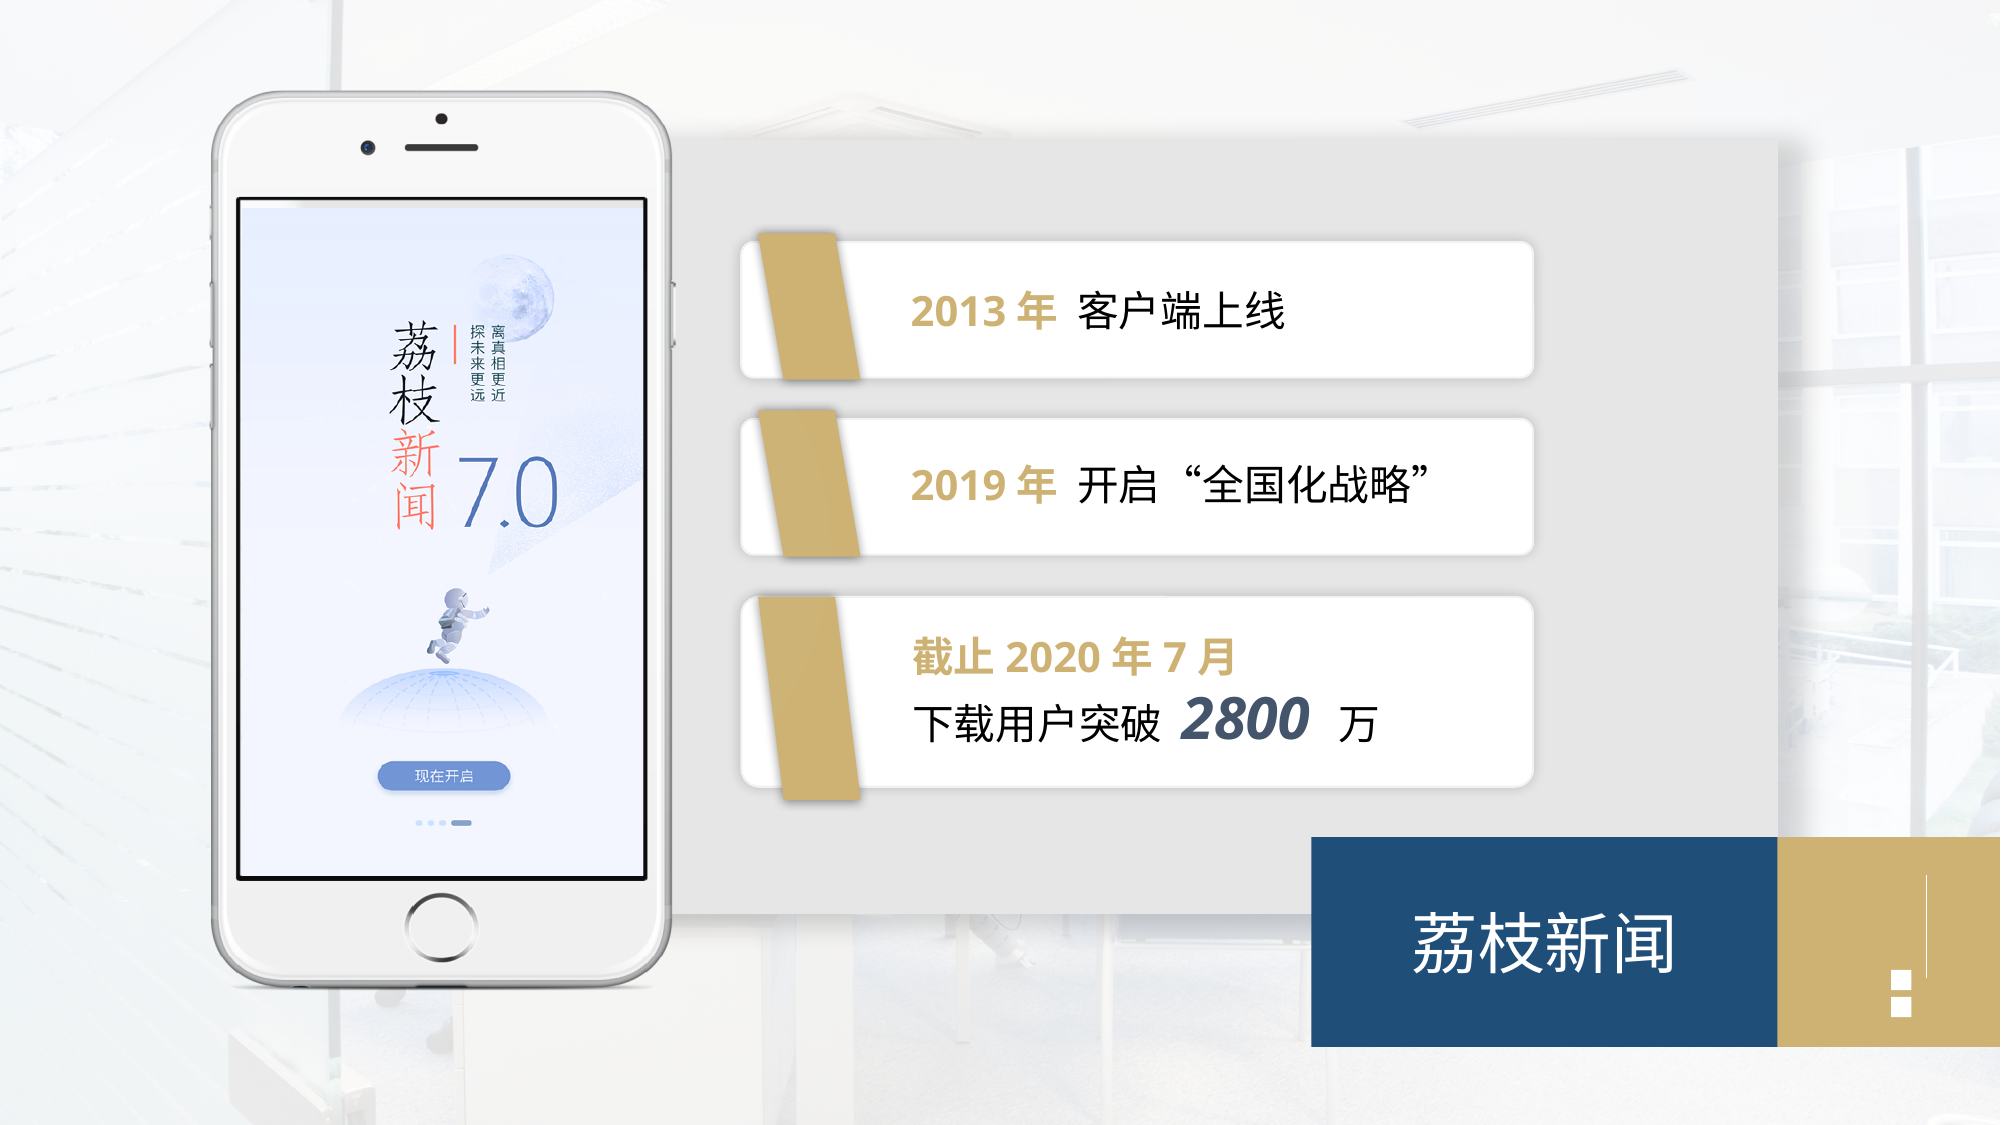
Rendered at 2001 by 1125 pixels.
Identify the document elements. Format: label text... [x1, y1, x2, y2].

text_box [831, 596, 1760, 800]
text_box 荔枝新闻 [1396, 894, 1722, 989]
text_box [831, 139, 1778, 915]
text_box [831, 410, 1534, 557]
picture [242, 208, 643, 876]
text_box [0, 0, 2000, 1125]
text_box [1310, 836, 1776, 1048]
text_box [1776, 836, 2000, 1048]
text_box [179, 90, 831, 991]
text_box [831, 233, 1534, 380]
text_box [1891, 874, 1927, 1018]
